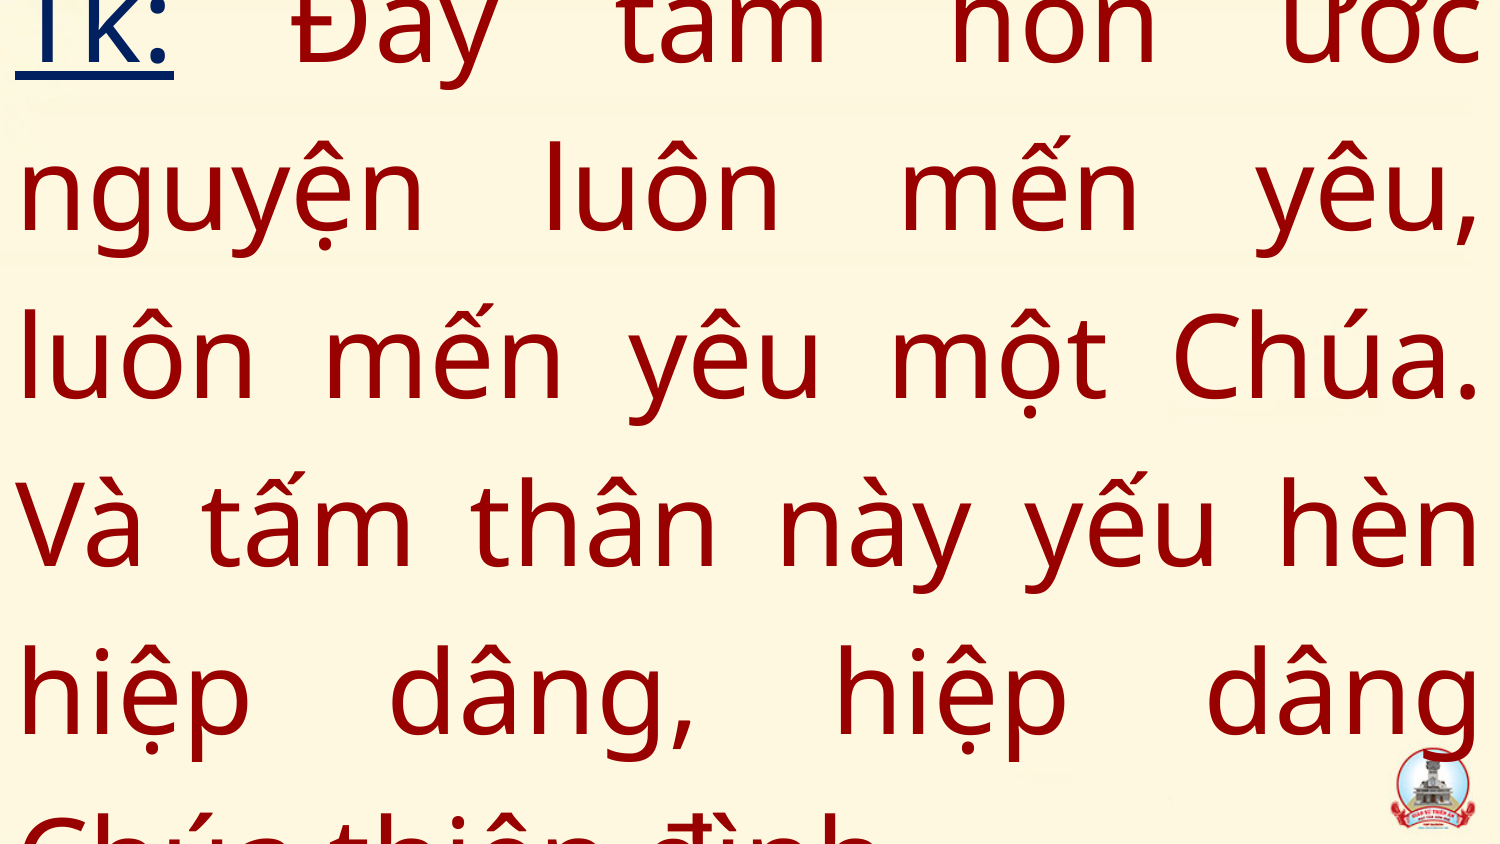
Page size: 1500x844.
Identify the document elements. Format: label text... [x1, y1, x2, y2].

title Tk: Đây tâm hồn ước nguyện luôn mến yêu, luôn mến yêu một Chúa. Và tấm thân này yếu hèn hiệp dâng, hiệp dâng Chúa thiên đình. [0, 0, 1500, 844]
